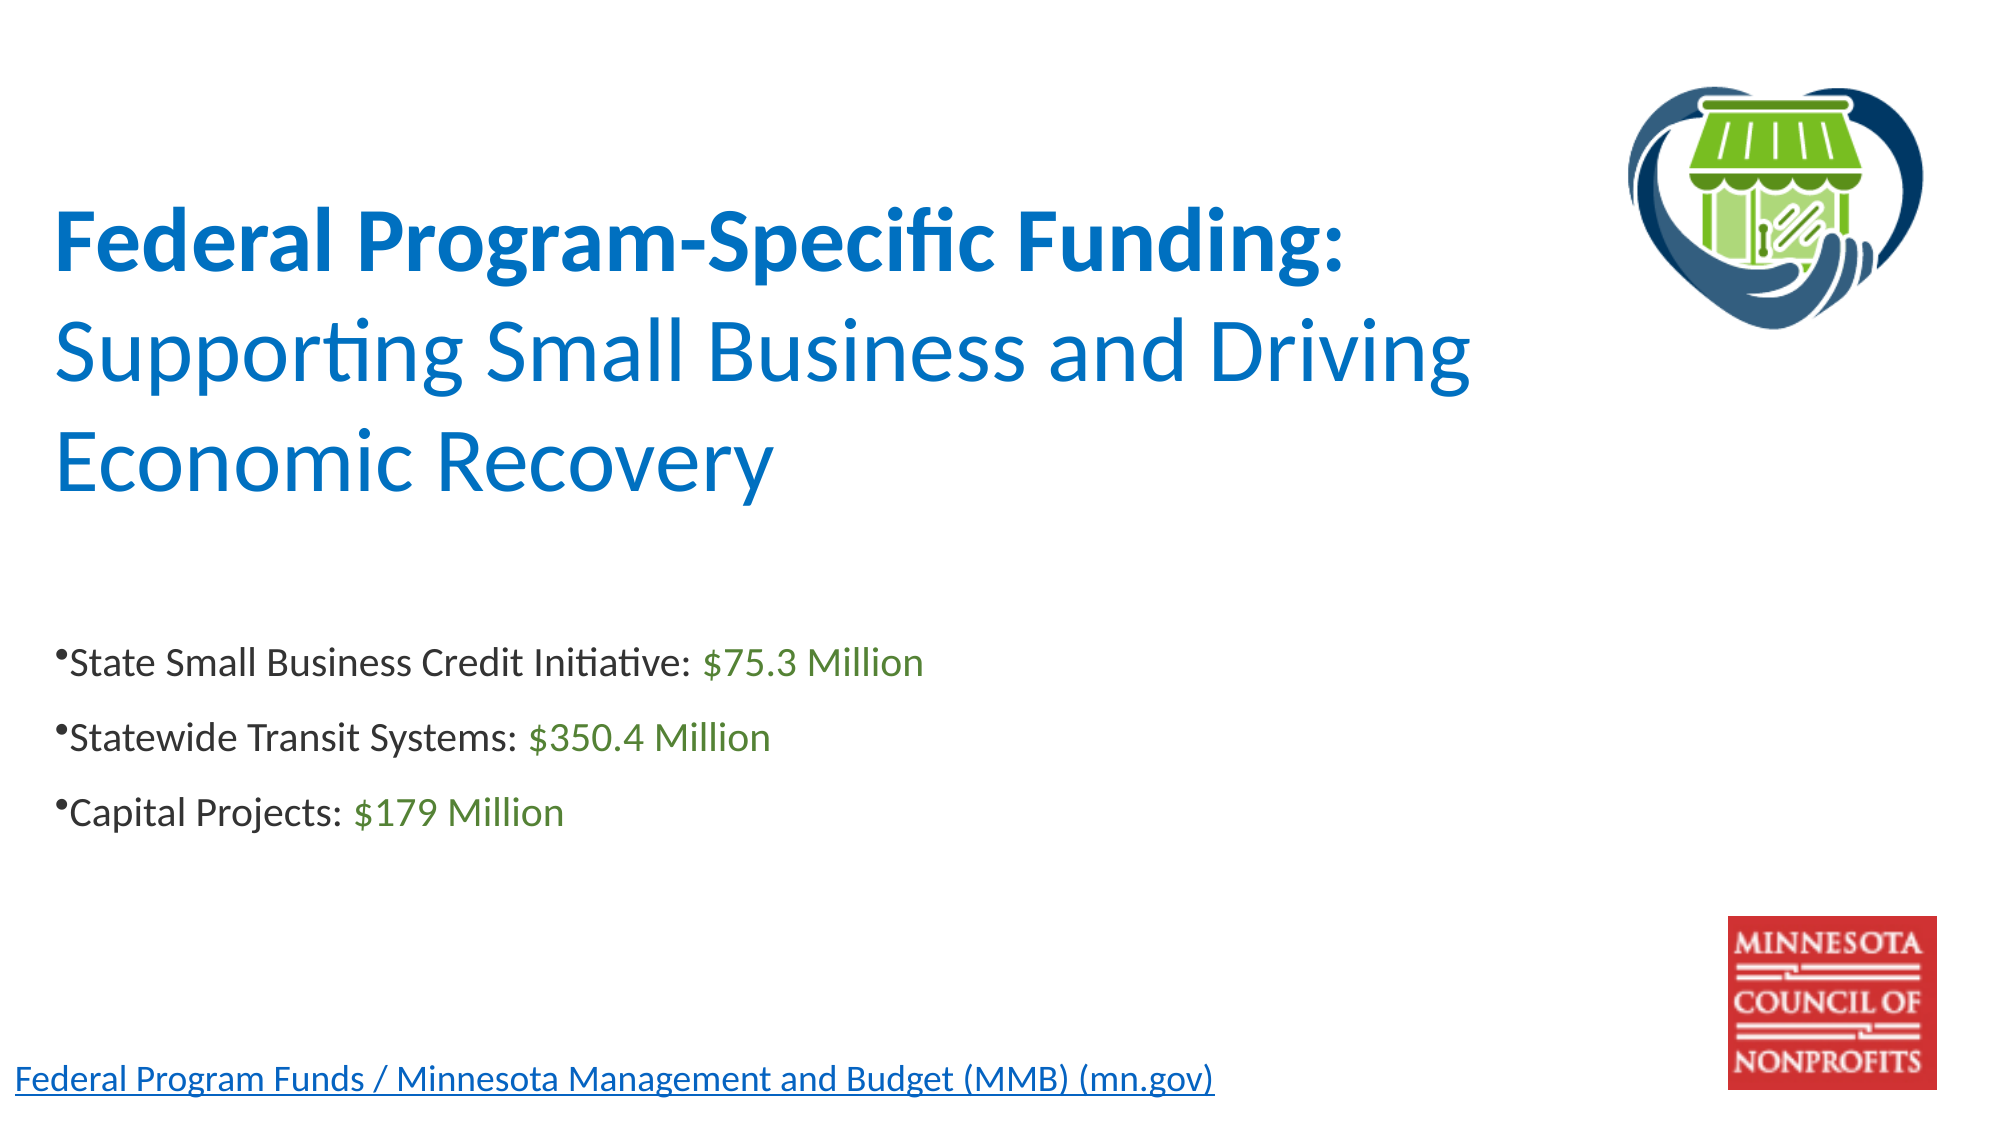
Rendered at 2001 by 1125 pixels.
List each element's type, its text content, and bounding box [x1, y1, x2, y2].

text_box Federal Program-Specific Funding: Supporting Small Business and Driving Economic Recovery State Small Business Credit Initiative: $75.3 Million Statewide Transit Systems: $350.4 Million Capital Projects: $179 Million [39, 179, 1729, 889]
picture [1728, 916, 1937, 1090]
text_box Federal Program Funds / Minnesota Management and Budget (MMB) (mn.gov) [0, 1046, 1250, 1106]
picture [1623, 83, 1929, 335]
